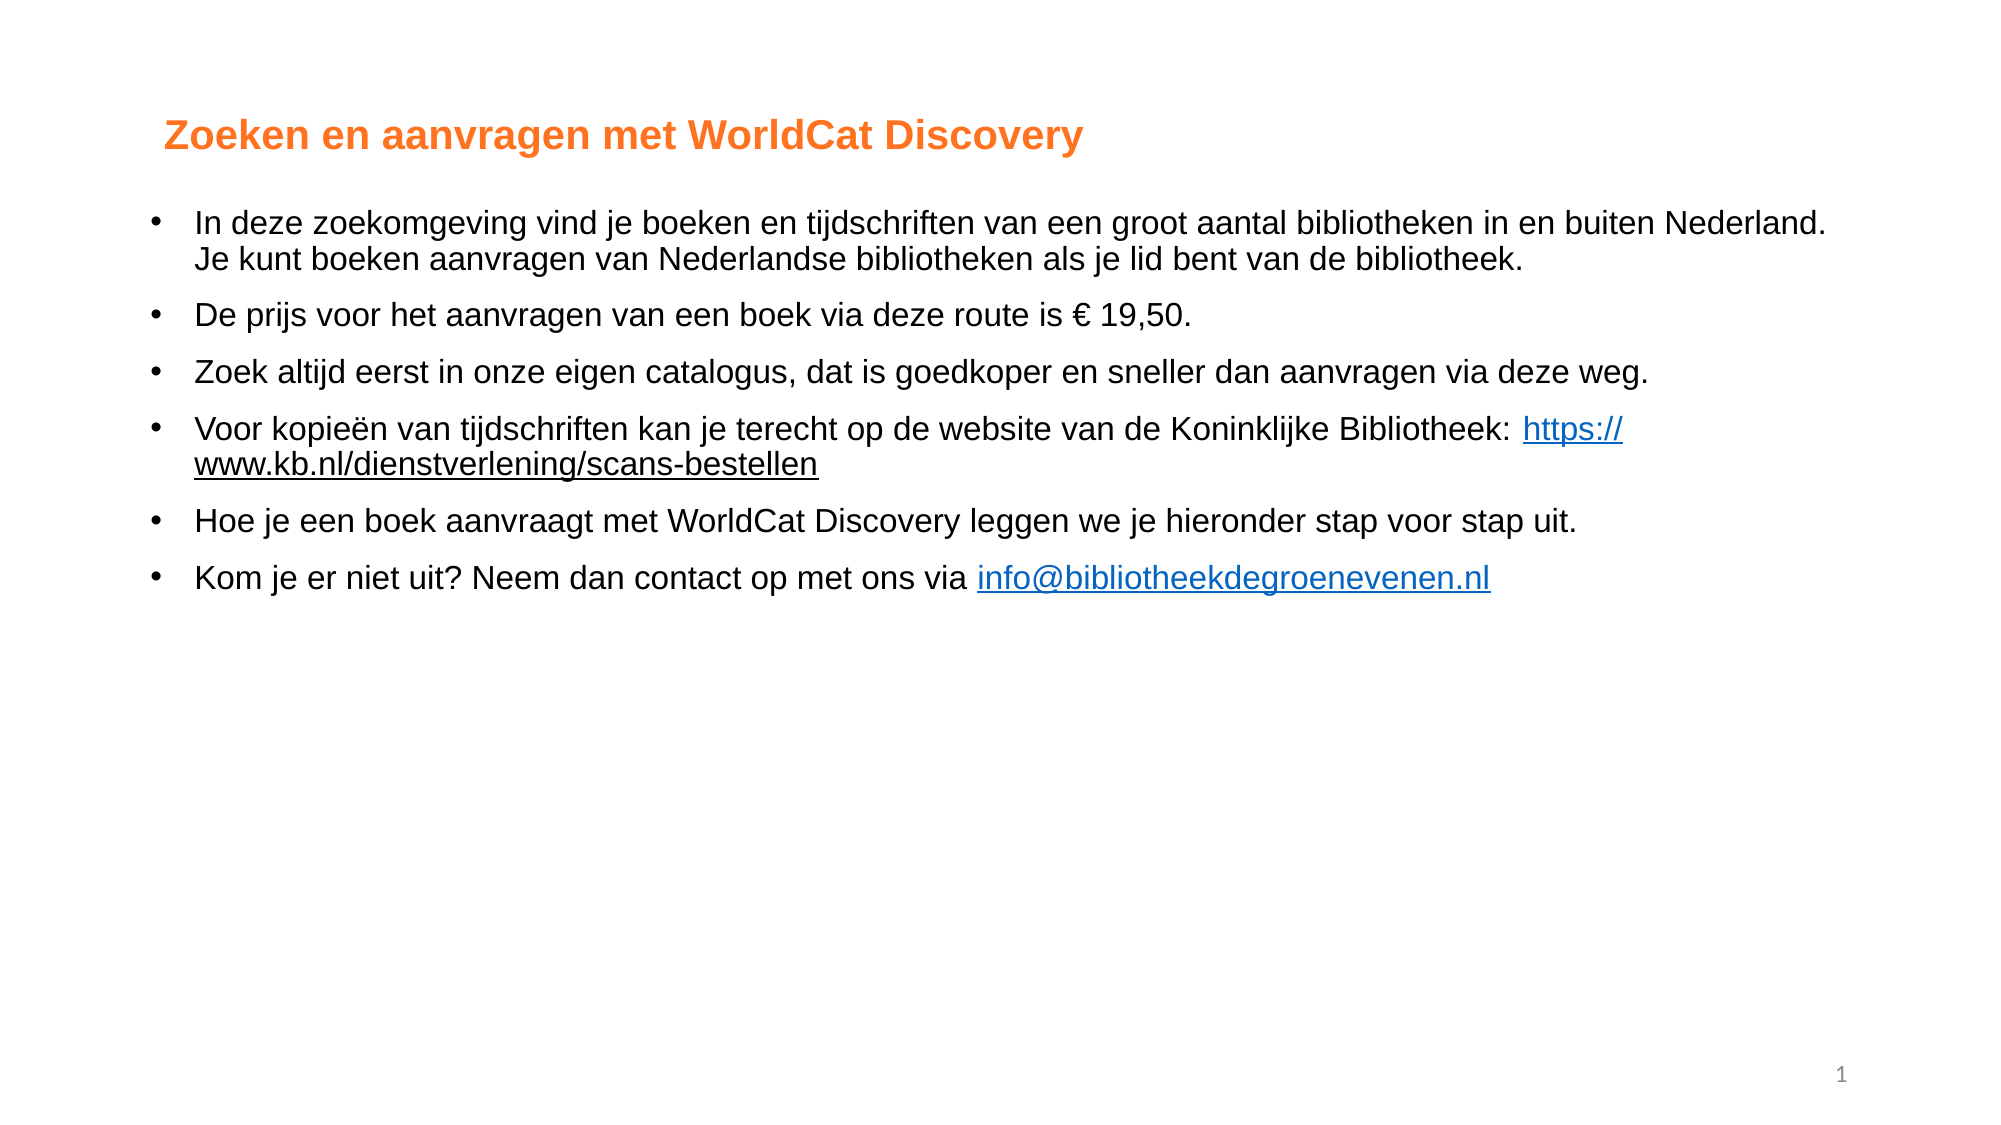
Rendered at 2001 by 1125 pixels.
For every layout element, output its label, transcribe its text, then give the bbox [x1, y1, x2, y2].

title Zoeken en aanvragen met WorldCat Discovery [149, 88, 1676, 166]
slide_number 1 [1412, 1042, 1863, 1103]
subtitle In deze zoekomgeving vind je boeken en tijdschriften van een groot aantal bibliotheken in en buiten Nederland. Je kunt boeken aanvragen van Nederlandse bibliotheken als je lid bent van de bibliotheek. De prijs voor het aanvragen van een boek via deze route is € 19,50. Zoek altijd eerst in onze eigen catalogus, dat is goedkoper en sneller dan aanvragen via deze weg. Voor kopieën van tijdschriften kan je terecht op de website van de Koninklijke Bibliotheek: https://www.kb.nl/dienstverlening/scans-bestellen Hoe je een boek aanvraagt met WorldCat Discovery leggen we je hieronder stap voor stap uit. Kom je er niet uit? Neem dan contact op met ons via info@bibliotheekdegroenevenen.nl [135, 198, 1884, 1043]
